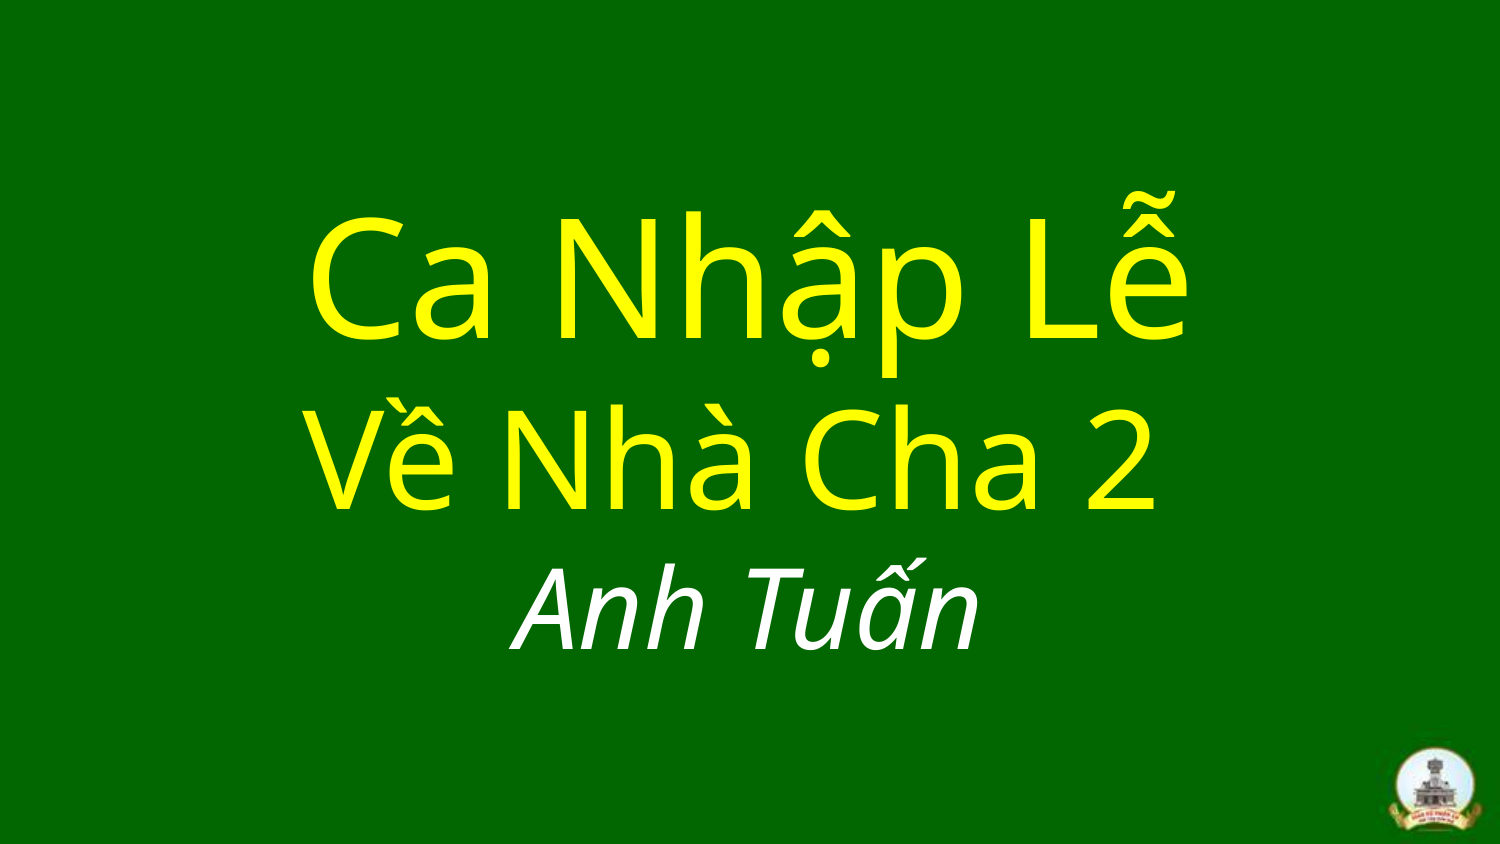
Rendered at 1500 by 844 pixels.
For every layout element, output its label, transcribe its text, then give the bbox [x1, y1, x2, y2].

title Ca Nhập Lễ Về Nhà Cha 2 Anh Tuấn [0, 0, 1500, 844]
